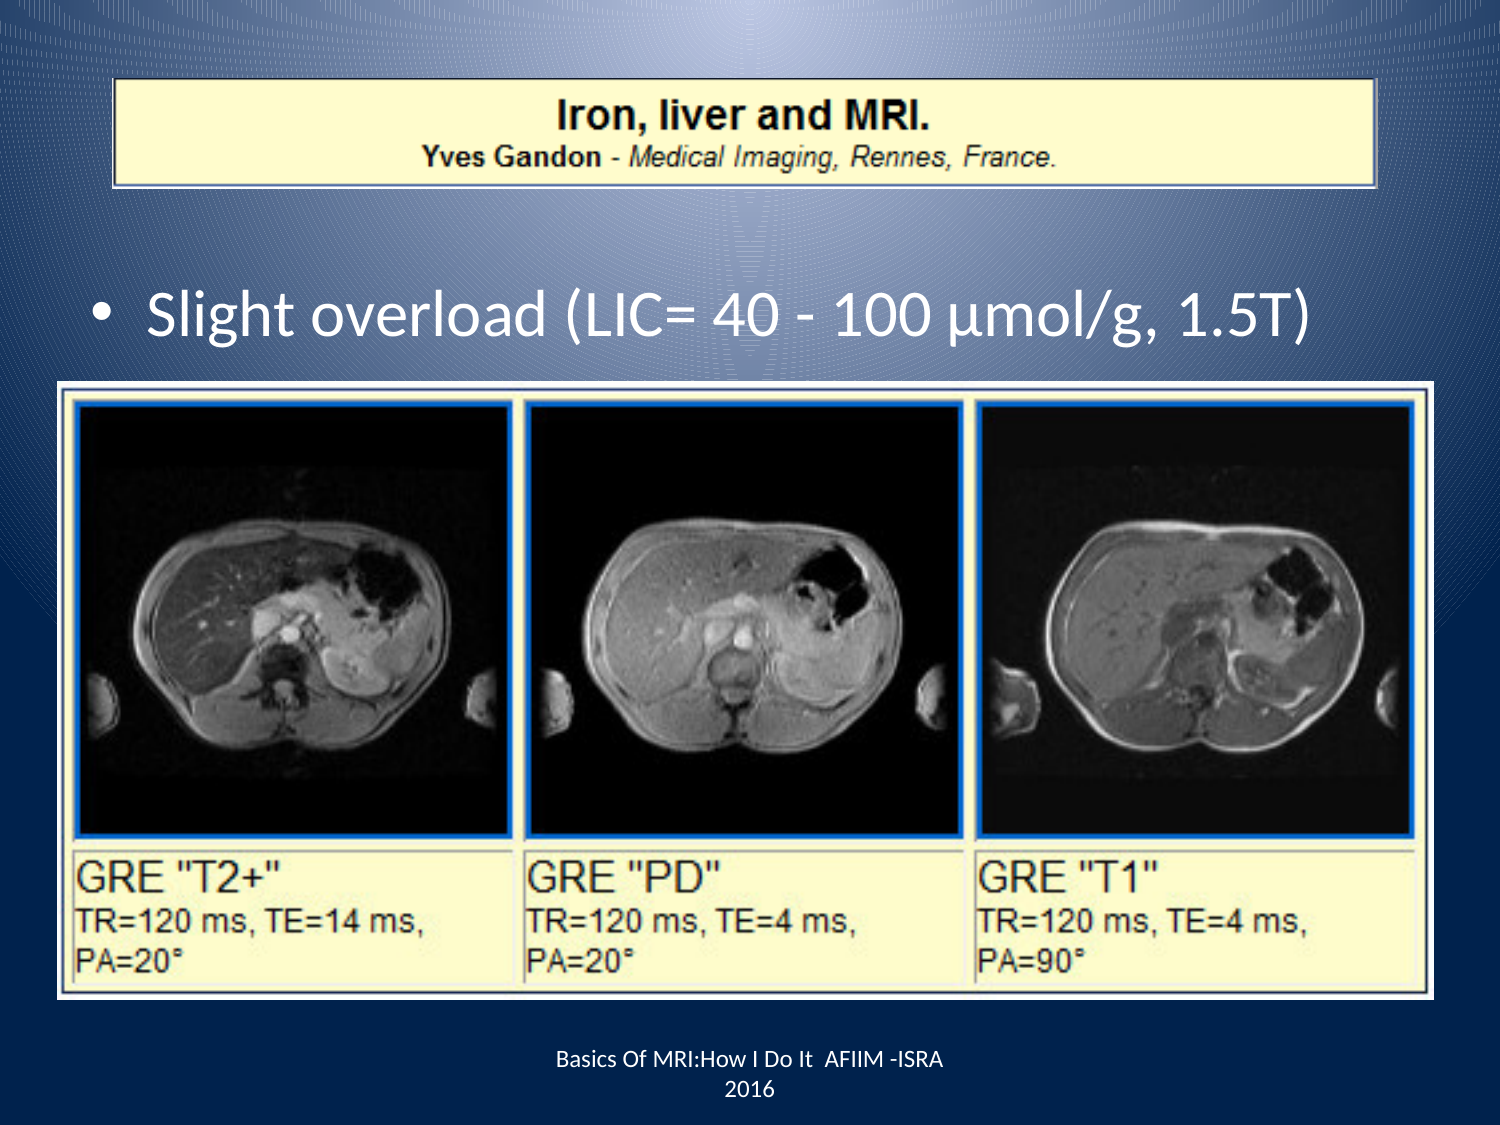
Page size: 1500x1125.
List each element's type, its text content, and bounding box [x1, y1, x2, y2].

picture [111, 77, 1378, 190]
picture [57, 380, 1434, 1000]
list Slight overload (LIC= 40 - 100 µmol/g, 1.5T) [75, 262, 1425, 379]
footer Basics Of MRI:How I Do It AFIIM -ISRA 2016 [512, 1042, 988, 1103]
